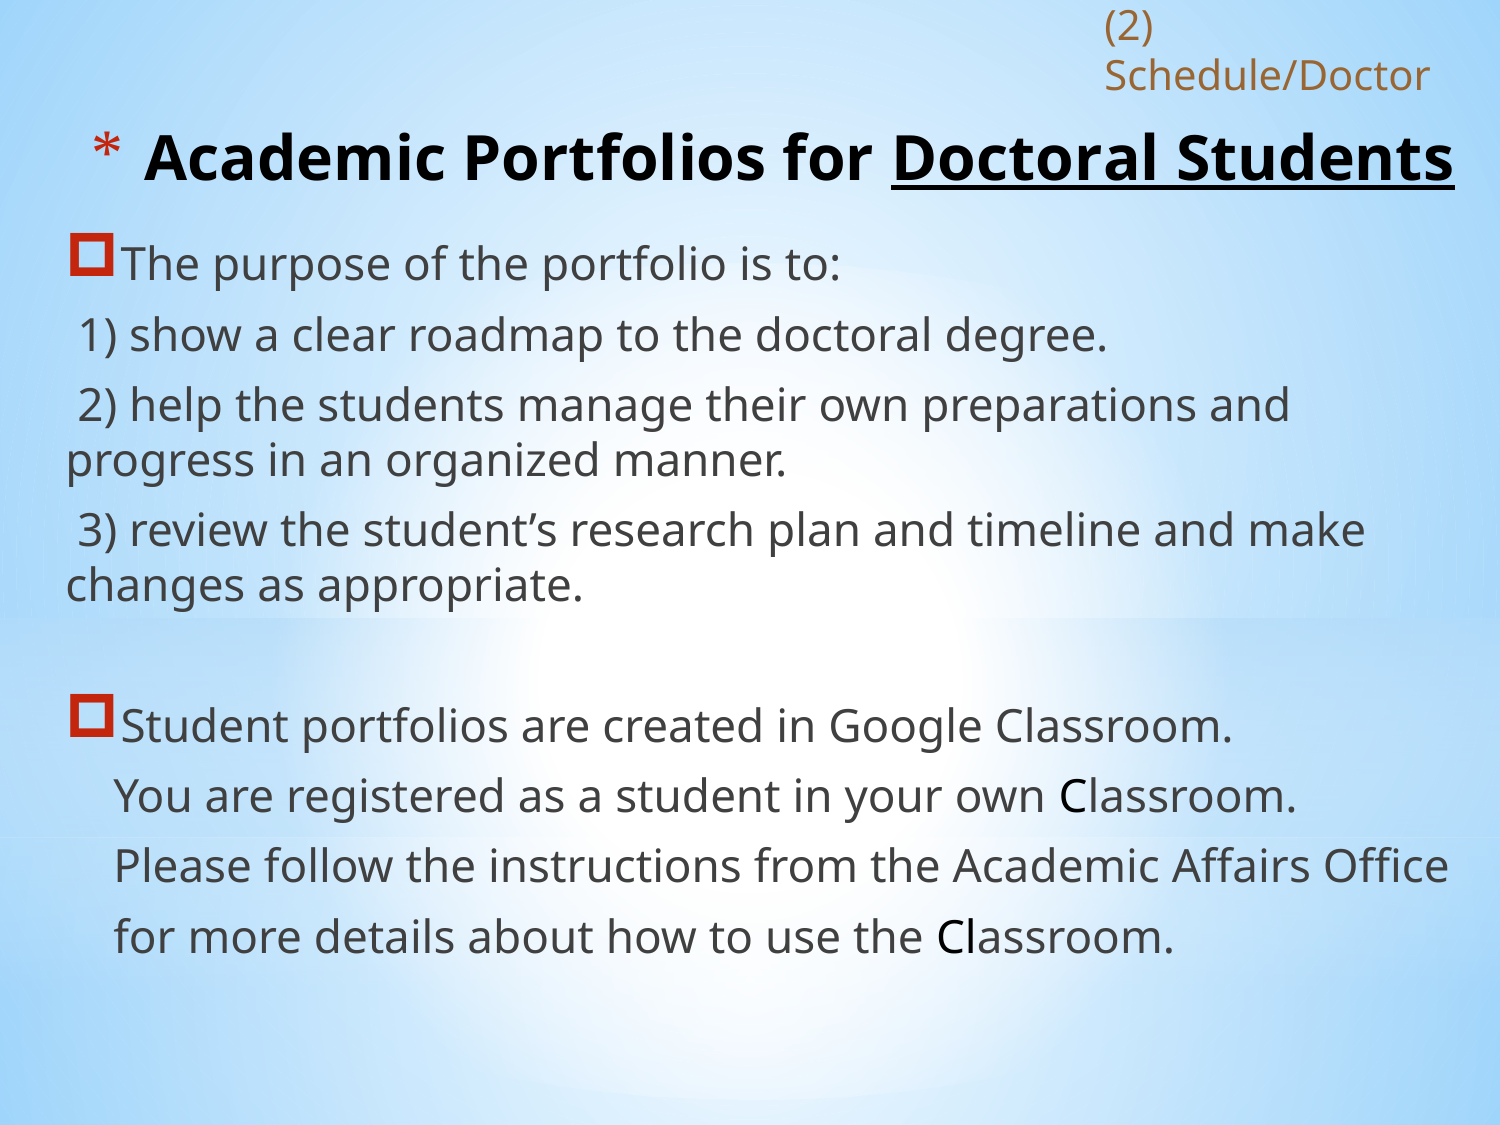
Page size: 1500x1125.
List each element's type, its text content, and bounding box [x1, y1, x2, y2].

text_box (2) Schedule/Doctor [1104, 3, 1480, 94]
title Academic Portfolios for Doctoral Students [76, 110, 1471, 227]
text_box The purpose of the portfolio is to: 1) show a clear roadmap to the doctoral degree. 2) help the students manage their own preparations and progress in an organized manner. 3) review the student’s research plan and timeline and make changes as appropriate. Student portfolios are created in Google Classroom. You are registered as a student in your own Classroom. Please follow the instructions from the Academic Affairs Office for more details about how to use the Classroom. [42, 227, 1500, 1062]
